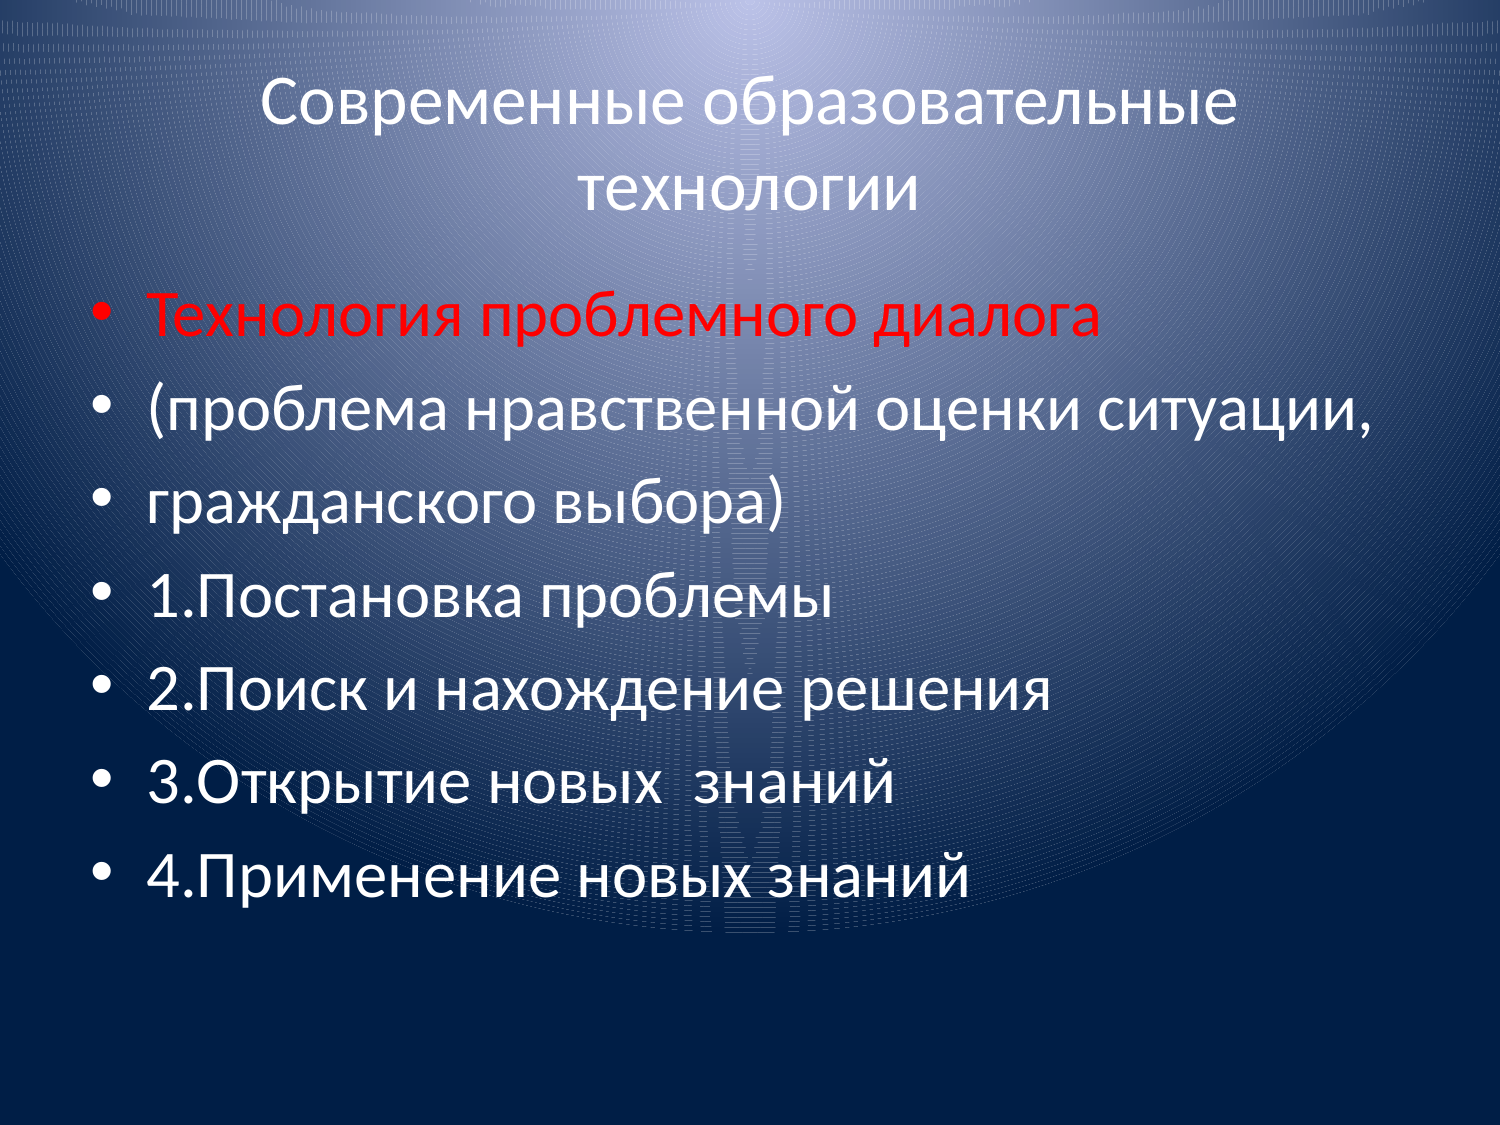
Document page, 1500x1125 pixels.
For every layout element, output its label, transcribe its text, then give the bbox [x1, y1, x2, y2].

title Современные образовательные технологии [75, 45, 1425, 233]
list Технология проблемного диалога (проблема нравственной оценки ситуации, гражданского выбора) 1.Постановка проблемы 2.Поиск и нахождение решения 3.Открытие новых знаний 4.Применение новых знаний [75, 262, 1425, 1005]
